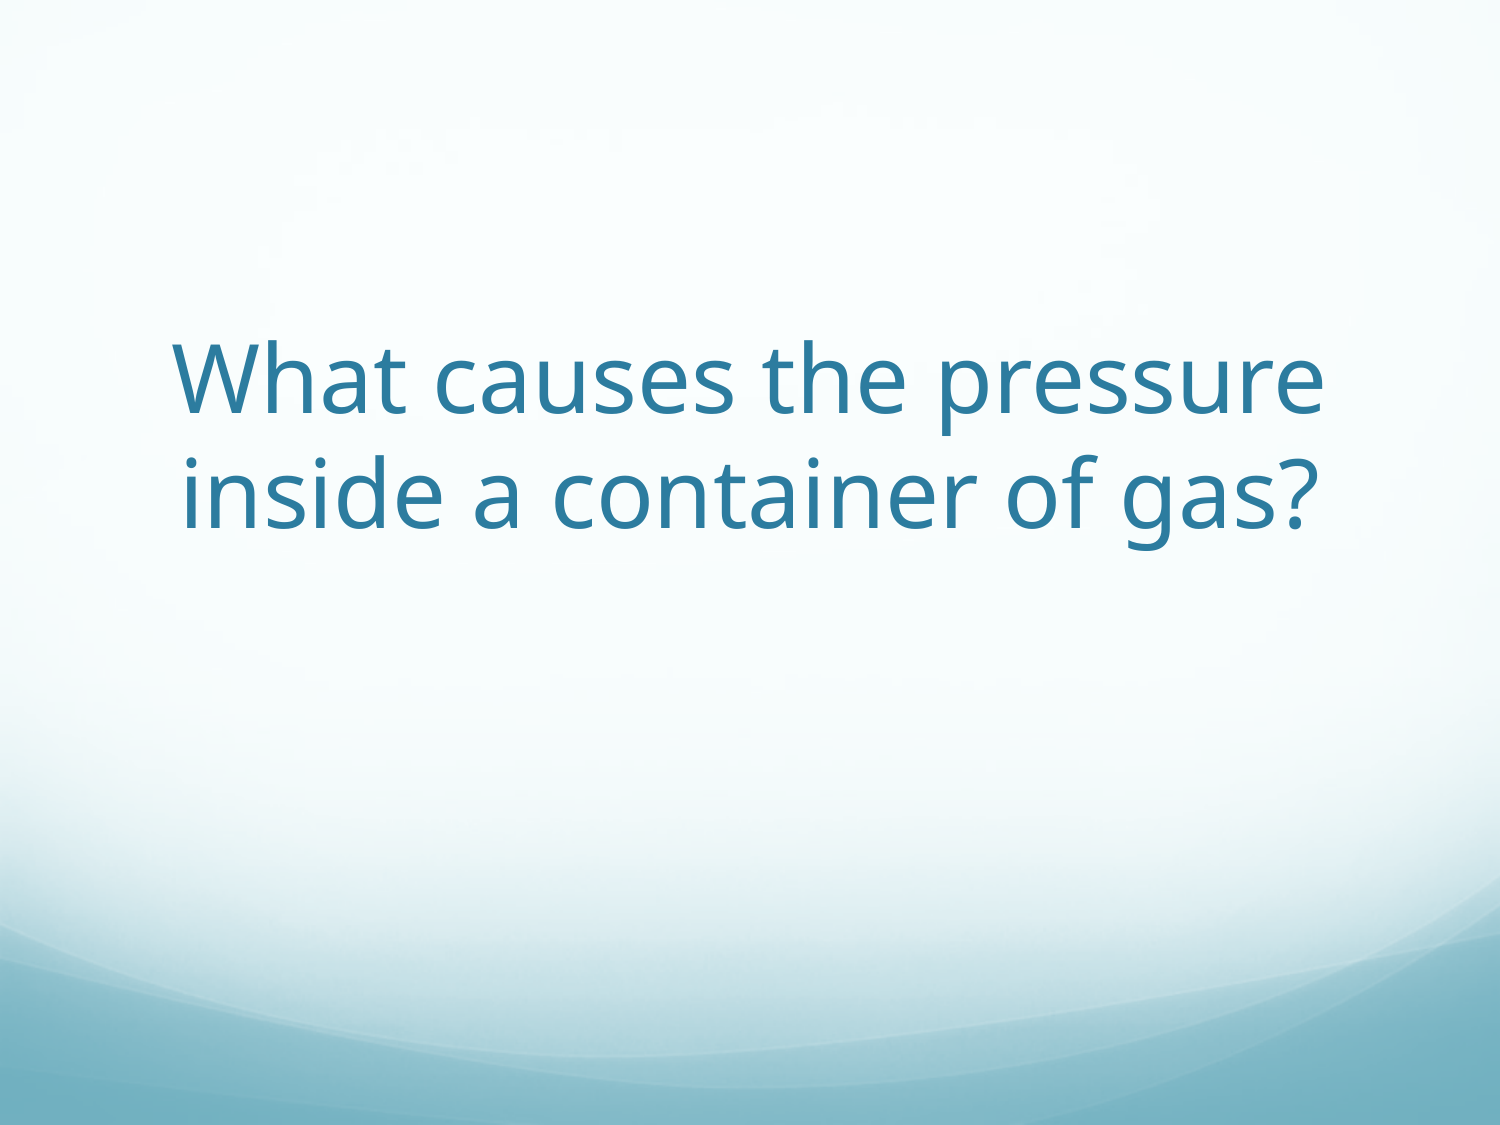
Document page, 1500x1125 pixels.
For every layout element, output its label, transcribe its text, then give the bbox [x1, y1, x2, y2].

title What causes the pressure inside a container of gas? [90, 17, 1410, 556]
